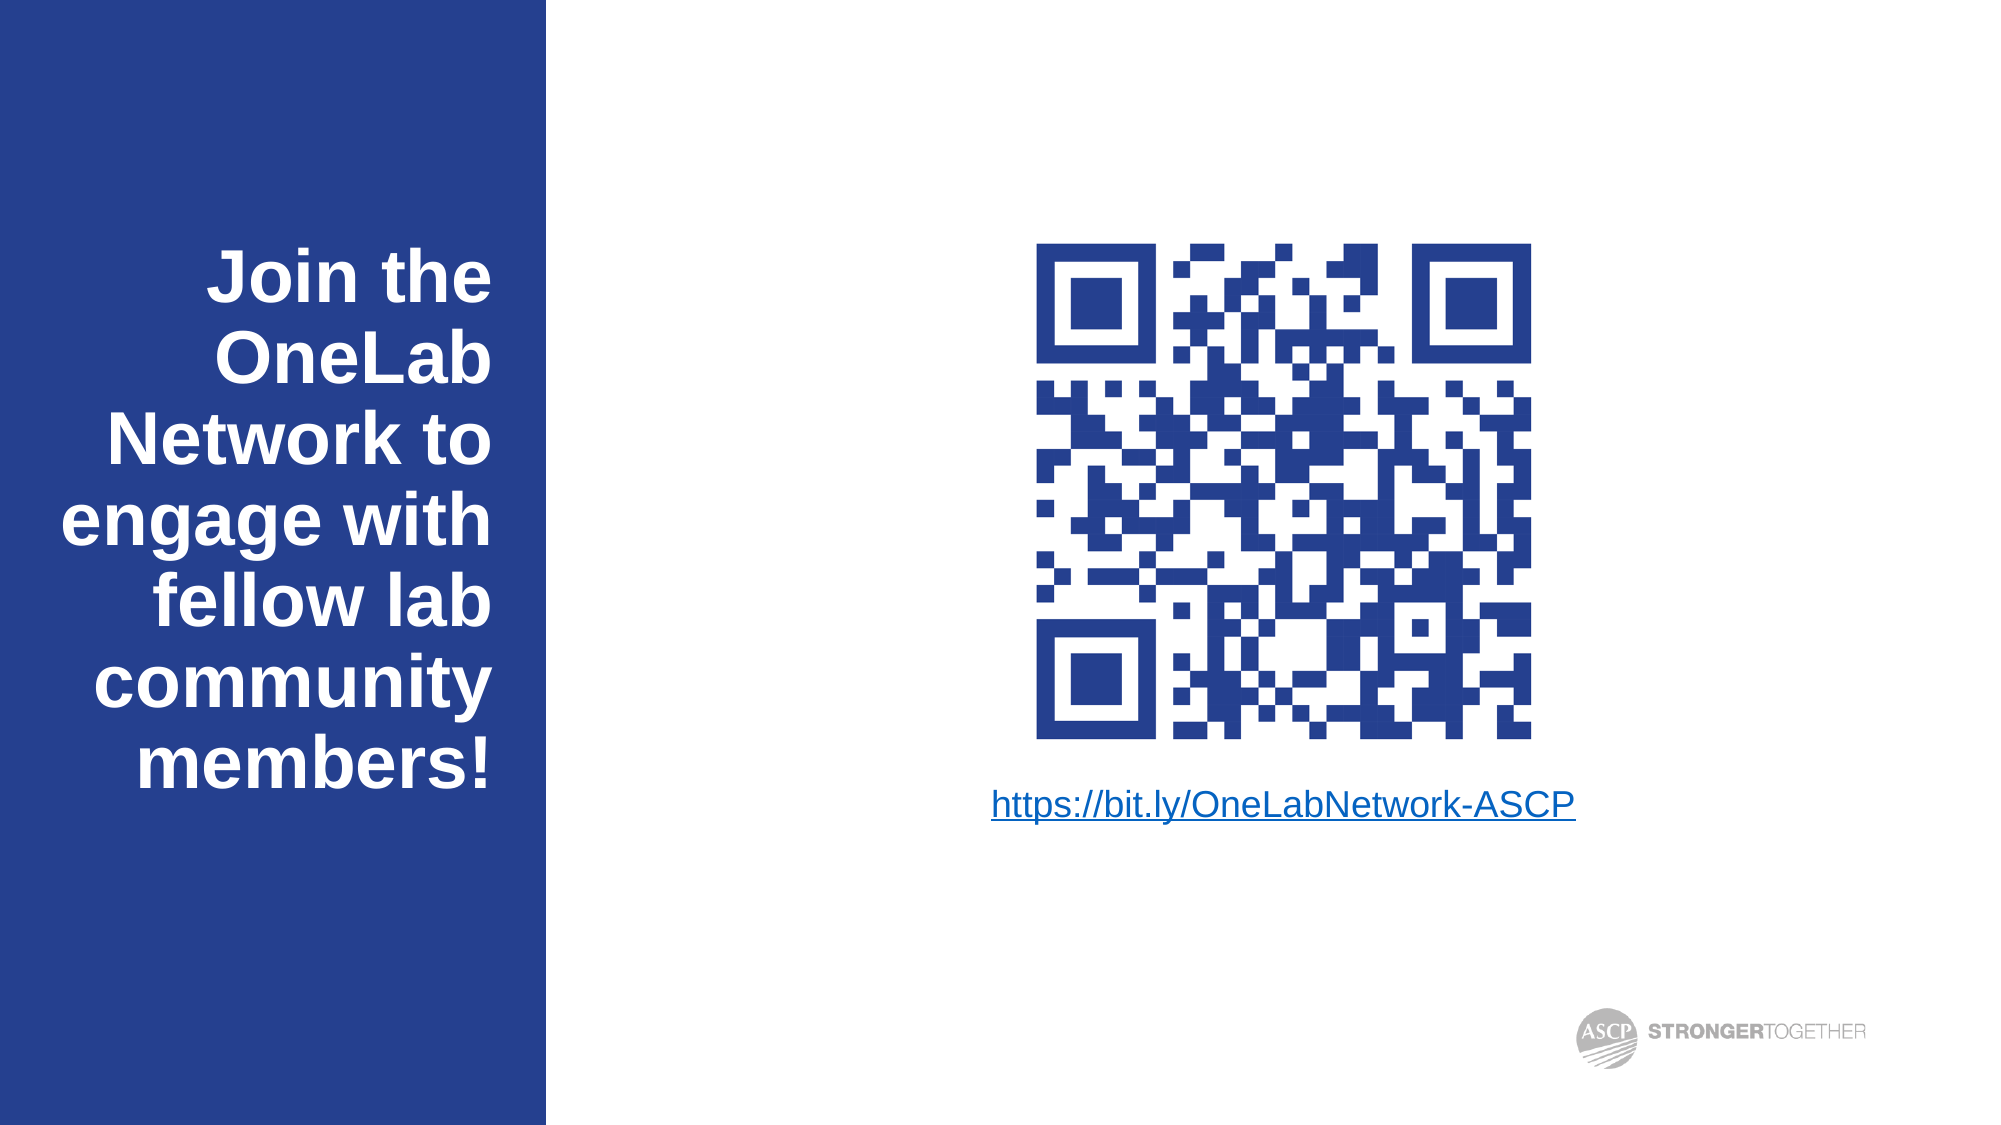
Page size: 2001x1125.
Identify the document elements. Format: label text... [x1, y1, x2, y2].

title Join the OneLab Network to engage with fellow lab community members! [37, 412, 509, 631]
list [1002, 209, 1565, 773]
text_box https://bit.ly/OneLabNetwork-ASCP [970, 772, 1597, 832]
